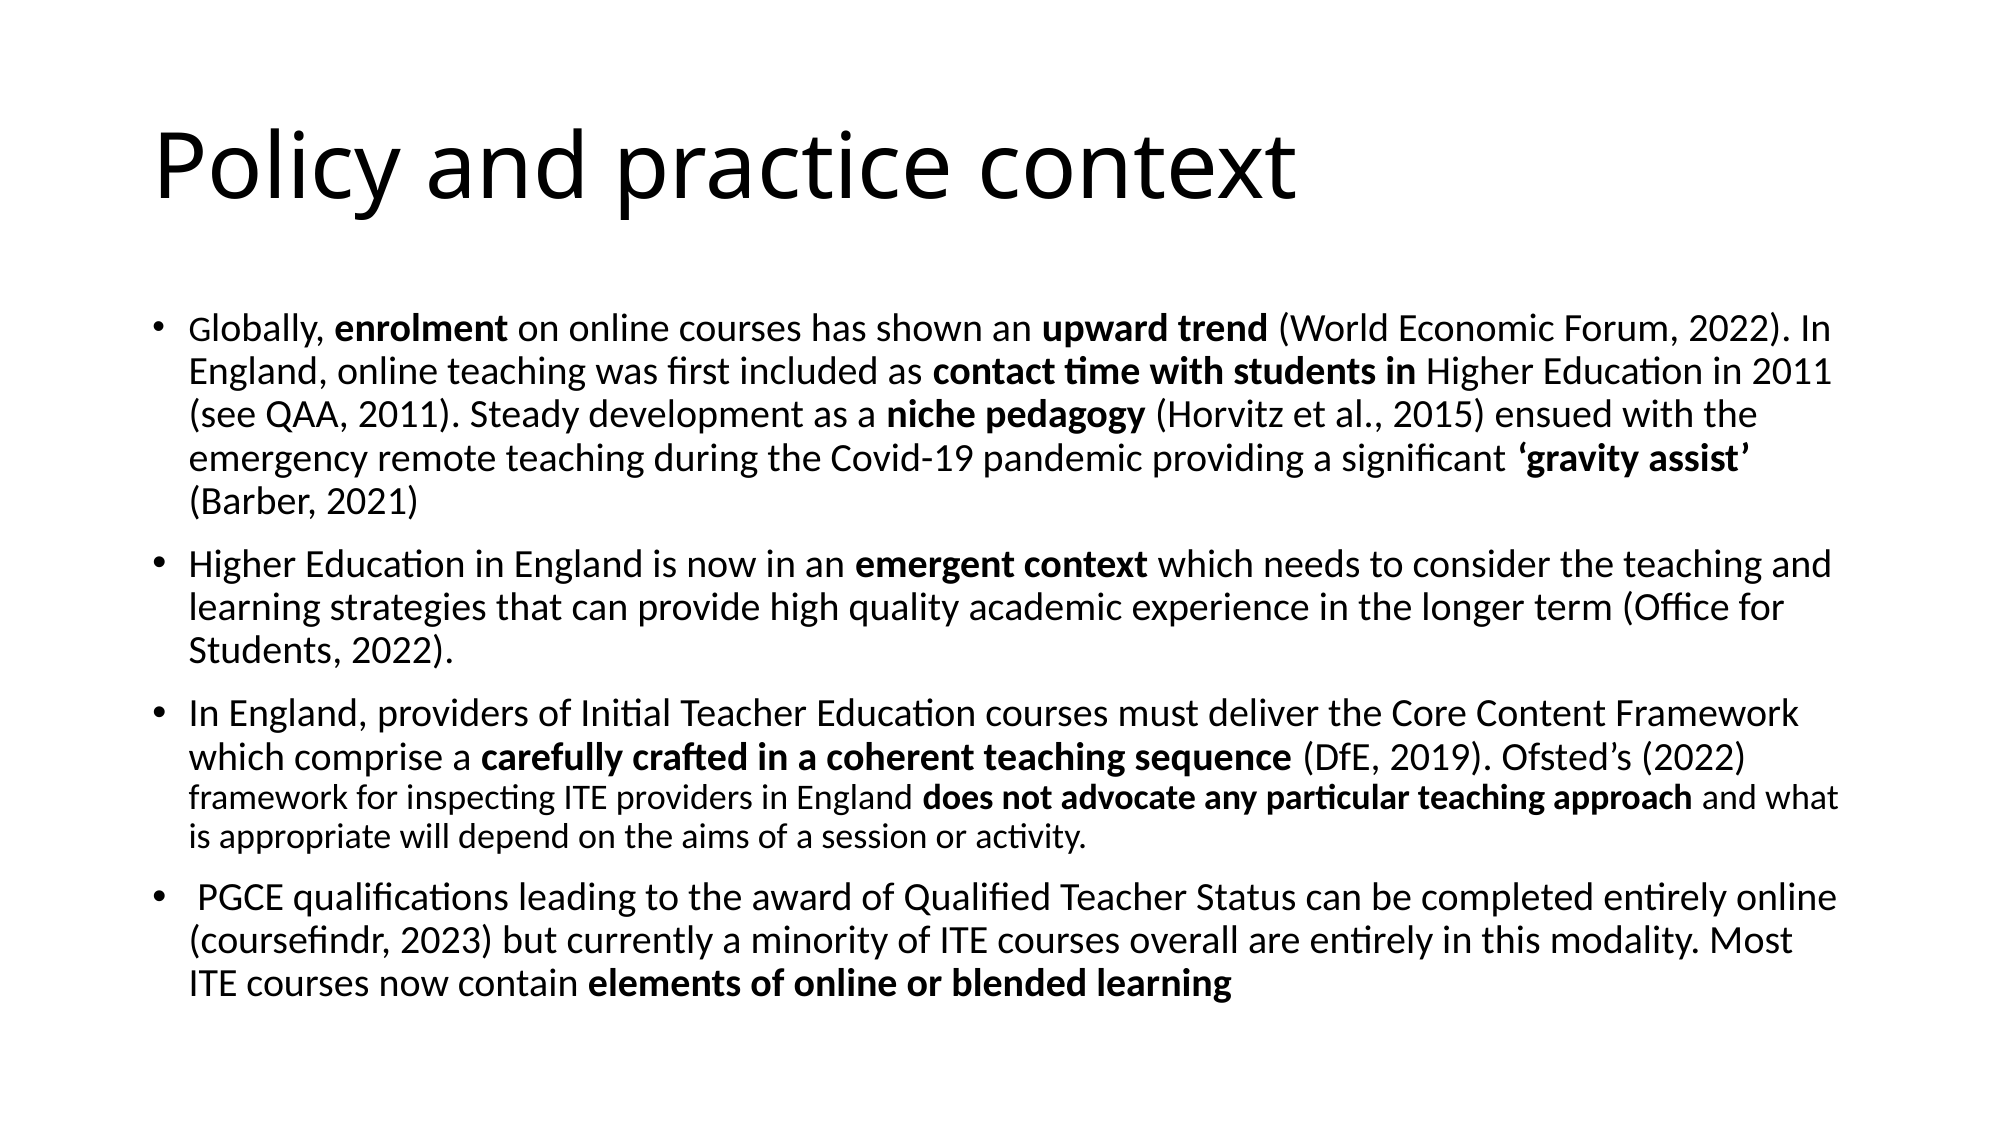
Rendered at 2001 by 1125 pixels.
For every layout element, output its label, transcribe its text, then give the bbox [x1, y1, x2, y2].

title Policy and practice context [137, 59, 1863, 278]
list Globally, enrolment on online courses has shown an upward trend (World Economic Forum, 2022). In England, online teaching was first included as contact time with students in Higher Education in 2011 (see QAA, 2011). Steady development as a niche pedagogy (Horvitz et al., 2015) ensued with the emergency remote teaching during the Covid-19 pandemic providing a significant ‘gravity assist’ (Barber, 2021) Higher Education in England is now in an emergent context which needs to consider the teaching and learning strategies that can provide high quality academic experience in the longer term (Office for Students, 2022). In England, providers of Initial Teacher Education courses must deliver the Core Content Framework which comprise a carefully crafted in a coherent teaching sequence (DfE, 2019). Ofsted’s (2022) framework for inspecting ITE providers in England does not advocate any particular teaching approach and what is appropriate will depend on the aims of a session or activity. PGCE qualifications leading to the award of Qualified Teacher Status can be completed entirely online (coursefindr, 2023) but currently a minority of ITE courses overall are entirely in this modality. Most ITE courses now contain elements of online or blended learning [137, 299, 1863, 1014]
